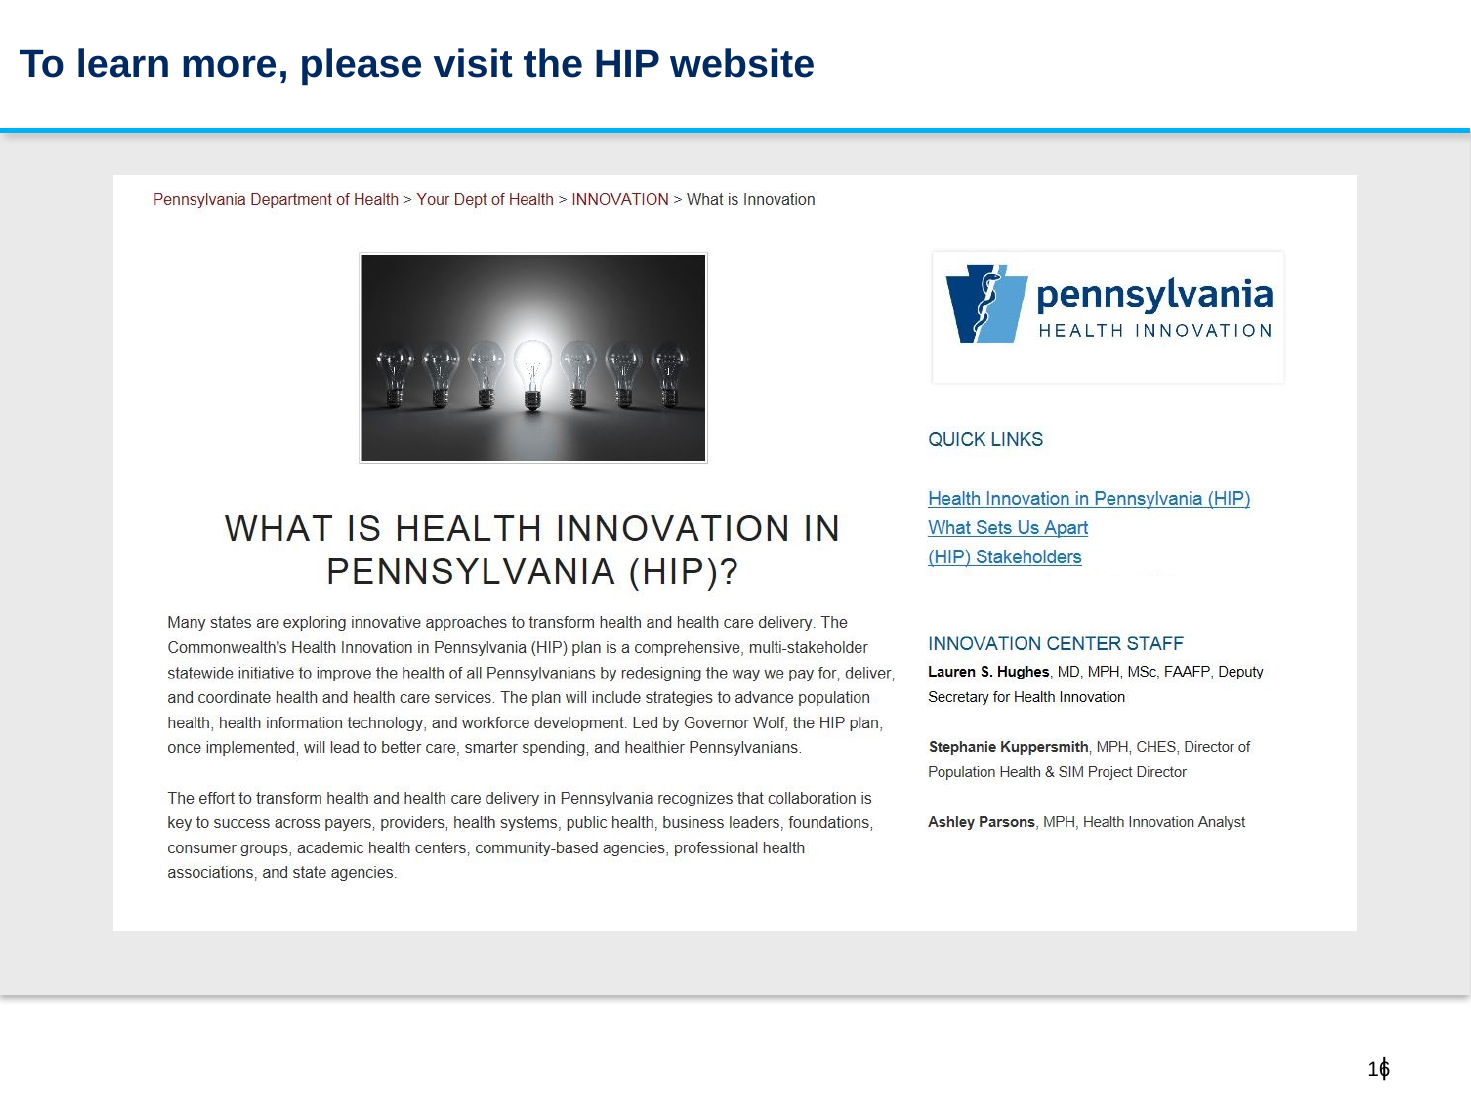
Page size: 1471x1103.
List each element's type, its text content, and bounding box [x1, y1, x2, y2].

picture [113, 175, 1357, 931]
text_box [0, 139, 1471, 996]
title To learn more, please visit the HIP website [19, 37, 1434, 86]
